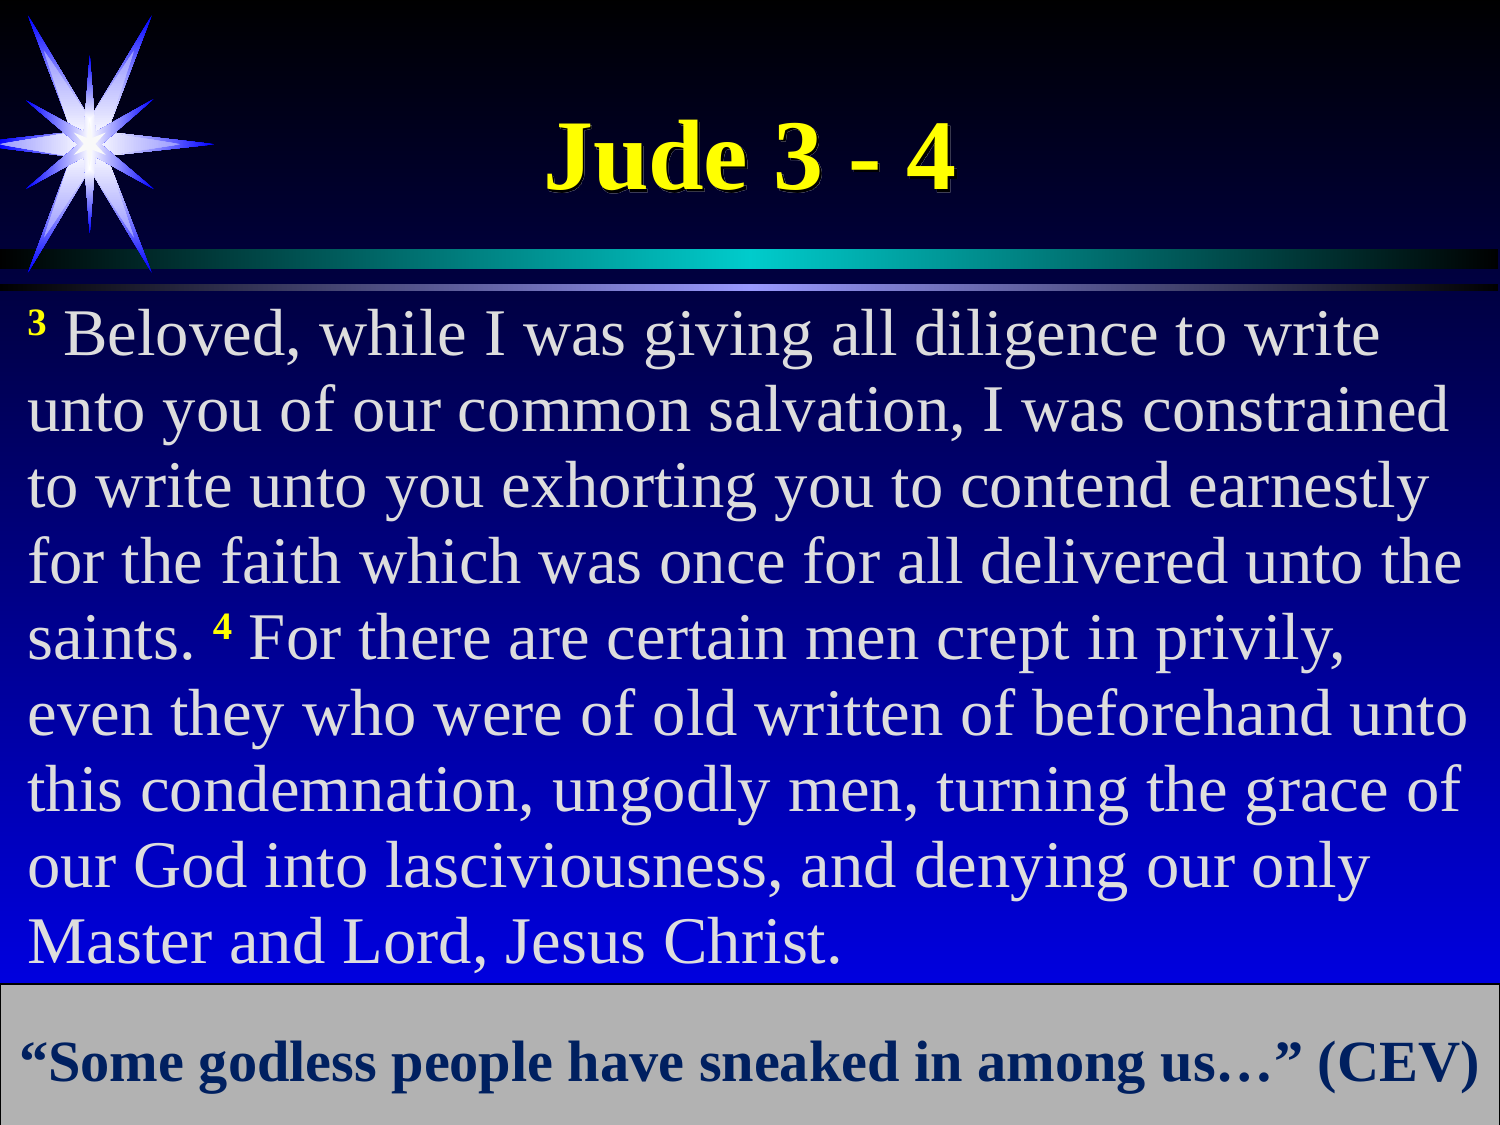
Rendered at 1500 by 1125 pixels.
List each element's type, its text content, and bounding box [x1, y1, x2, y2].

text_box “Some godless people have sneaked in among us…” (CEV) [0, 983, 1500, 1125]
title Jude 3 - 4 [0, 56, 1500, 244]
text_box 3 Beloved, while I was giving all diligence to write unto you of our common salvation, I was constrained to write unto you exhorting you to contend earnestly for the faith which was once for all delivered unto the saints. 4 For there are certain men crept in privily, even they who were of old written of beforehand unto this condemnation, ungodly men, turning the grace of our God into lasciviousness, and denying our only Master and Lord, Jesus Christ. [12, 287, 1488, 983]
